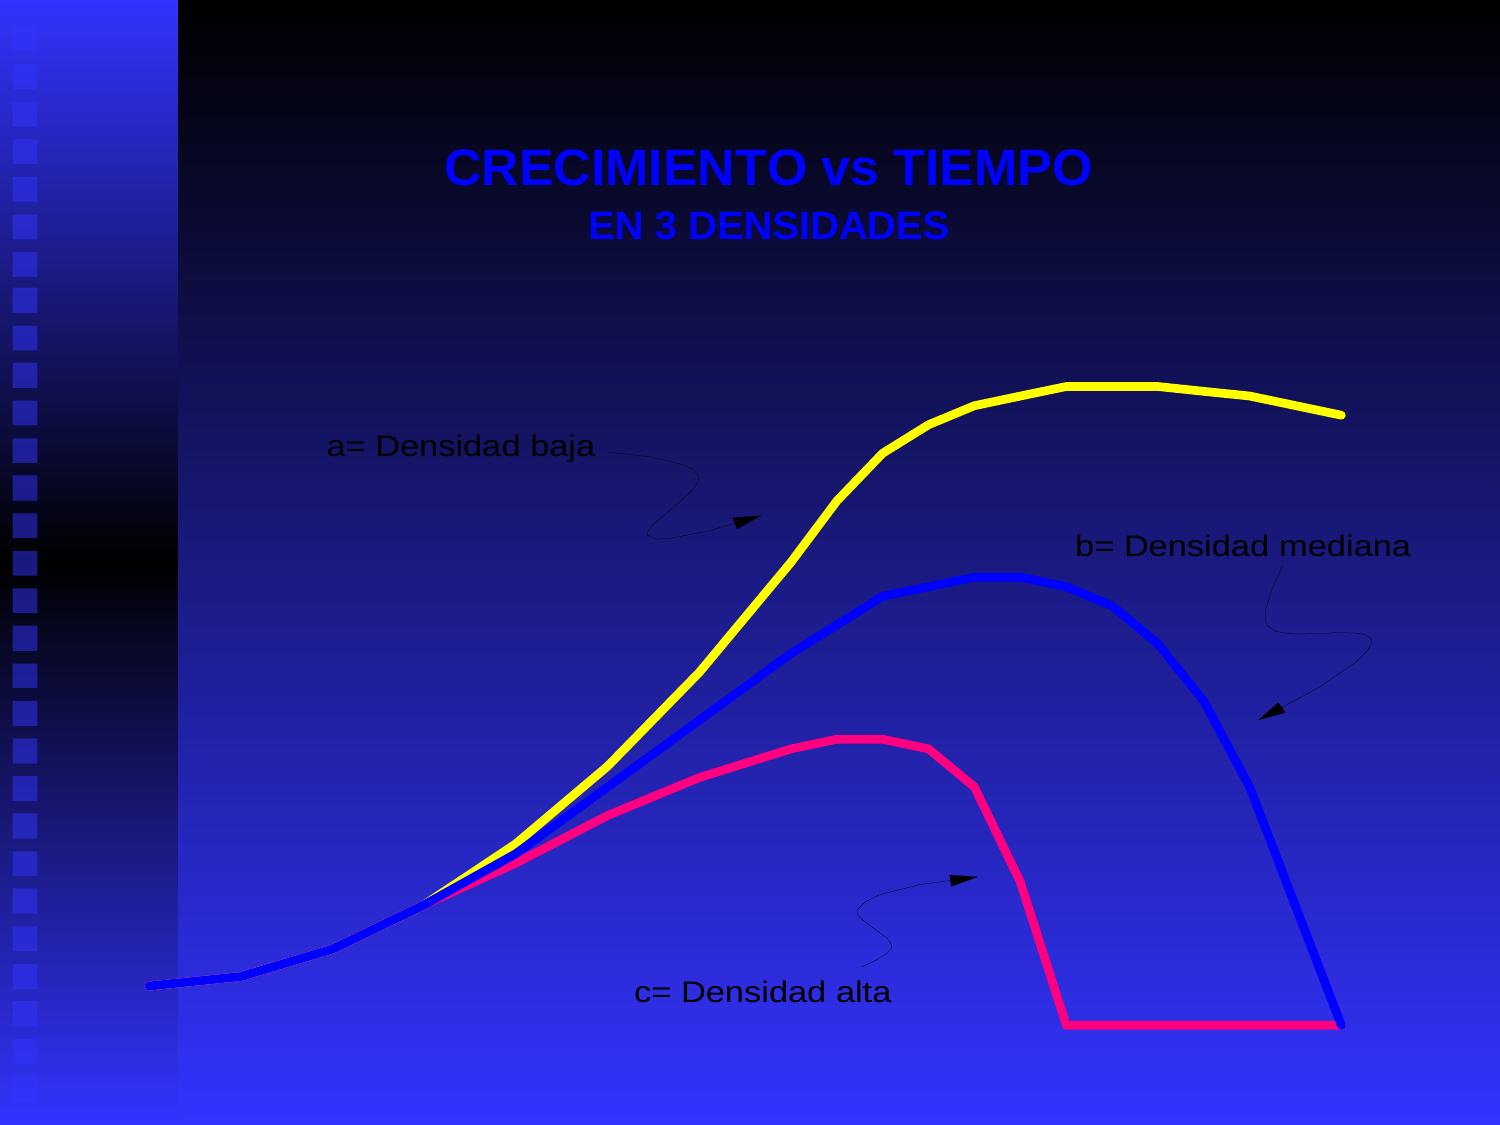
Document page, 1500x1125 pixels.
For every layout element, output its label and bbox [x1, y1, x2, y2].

text_box [62, 199, 1463, 1113]
text_box [262, 137, 1276, 253]
